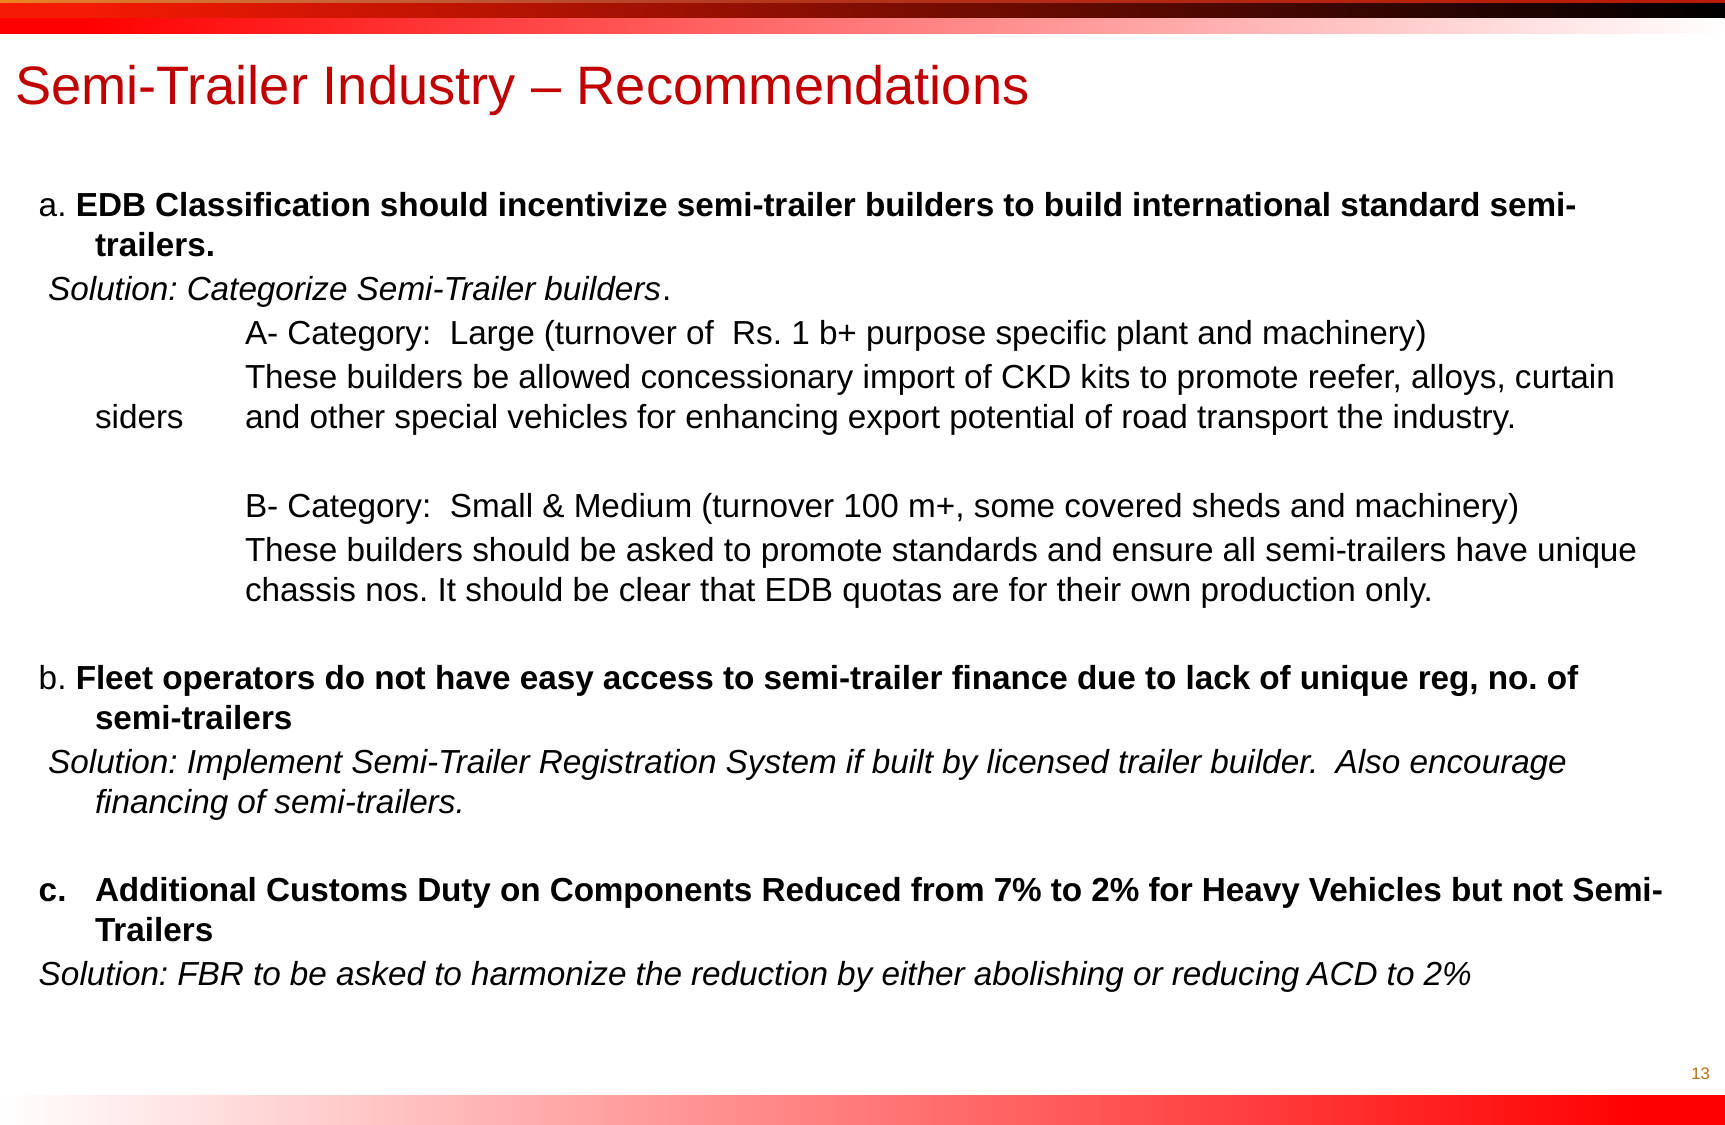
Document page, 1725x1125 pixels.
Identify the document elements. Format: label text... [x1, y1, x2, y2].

list a. EDB Classification should incentivize semi-trailer builders to build international standard semi-trailers. Solution: Categorize Semi-Trailer builders. A- Category: Large (turnover of Rs. 1 b+ purpose specific plant and machinery) These builders be allowed concessionary import of CKD kits to promote reefer, alloys, curtain siders and other special vehicles for enhancing export potential of road transport the industry. B- Category: Small & Medium (turnover 100 m+, some covered sheds and machinery) These builders should be asked to promote standards and ensure all semi-trailers have unique chassis nos. It should be clear that EDB quotas are for their own production only. b. Fleet operators do not have easy access to semi-trailer finance due to lack of unique reg, no. of semi-trailers Solution: Implement Semi-Trailer Registration System if built by licensed trailer builder. Also encourage financing of semi-trailers. Additional Customs Duty on Components Reduced from 7% to 2% for Heavy Vehicles but not Semi-Trailers Solution: FBR to be asked to harmonize the reduction by either abolishing or reducing ACD to 2% [23, 175, 1690, 1039]
title Semi-Trailer Industry – Recommendations [0, 30, 1553, 136]
picture [0, 0, 1725, 4]
slide_number 13 [1236, 1042, 1725, 1103]
